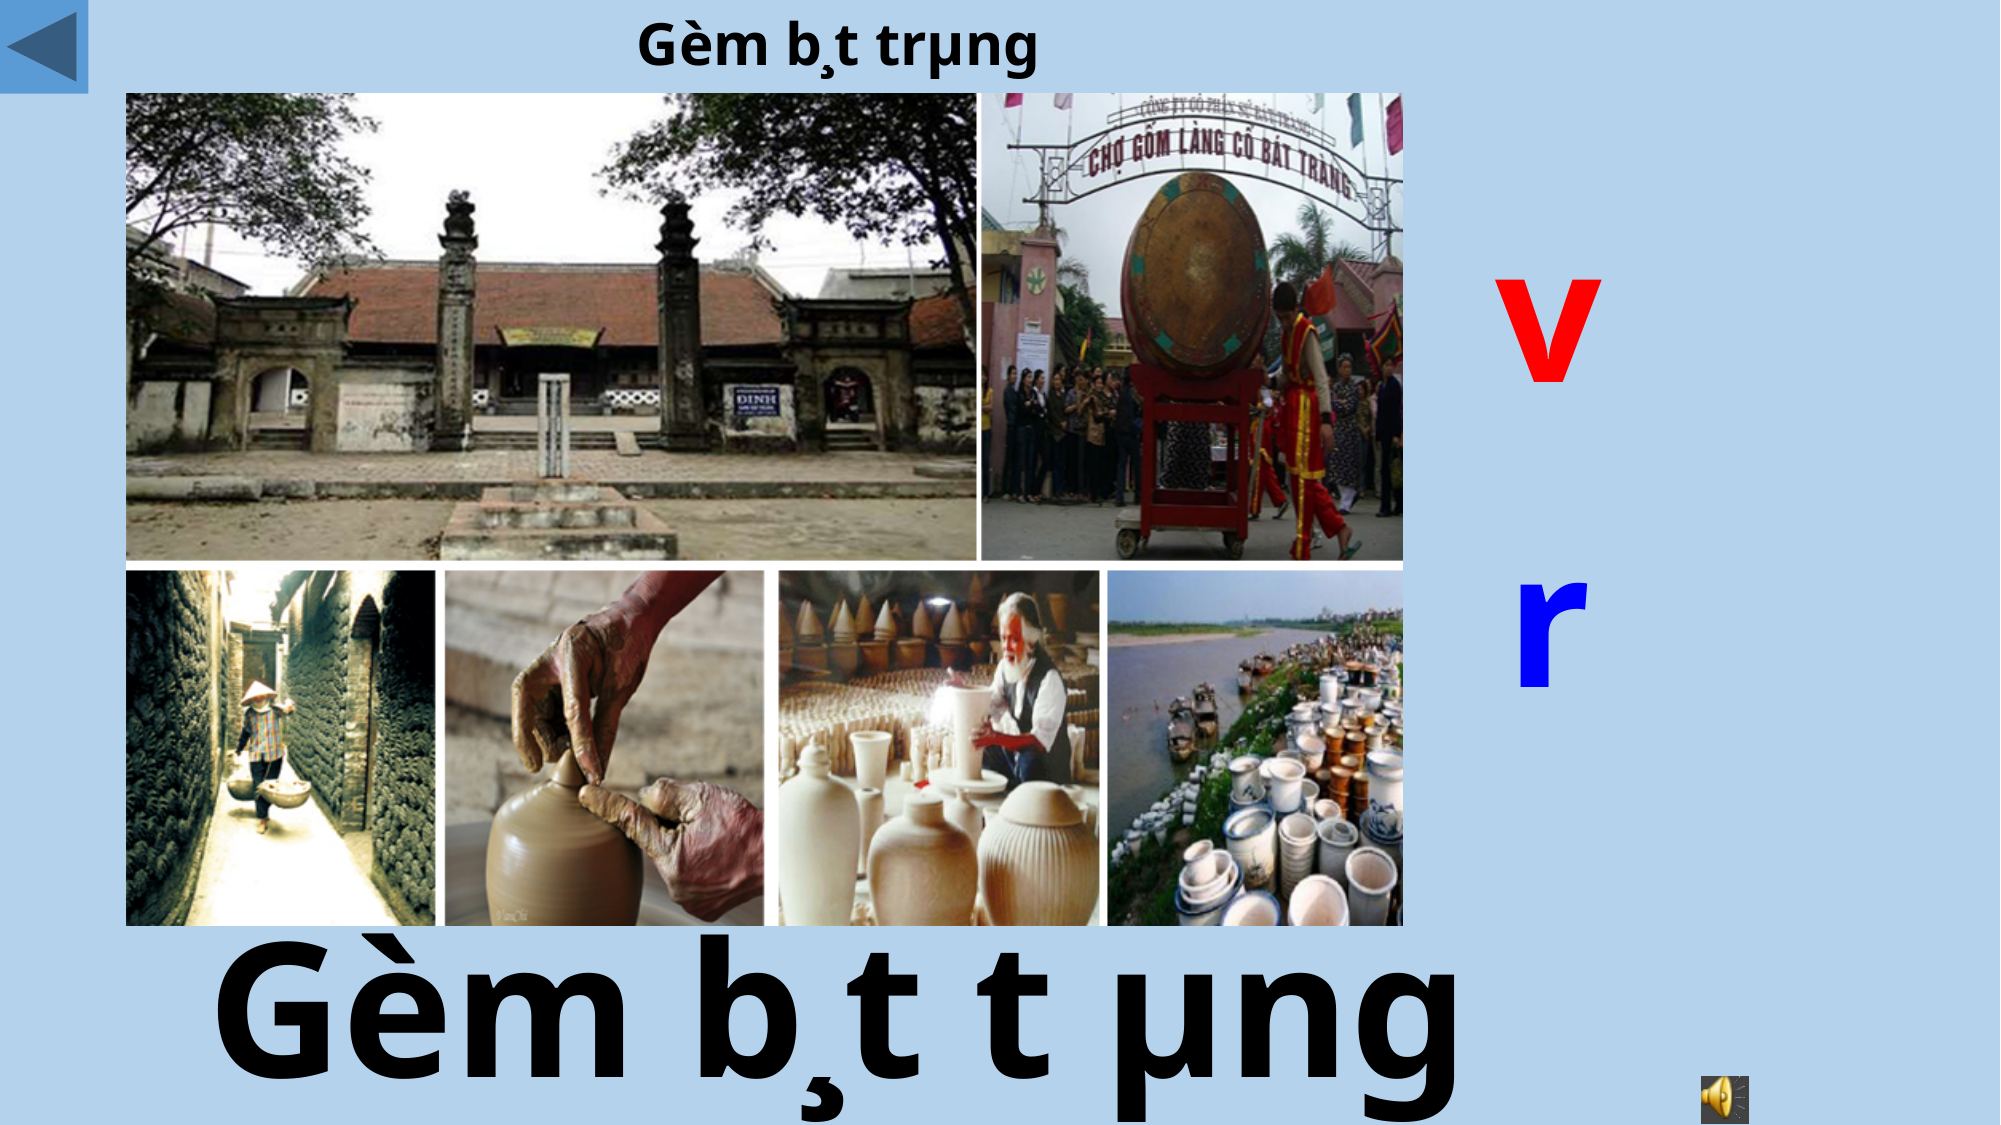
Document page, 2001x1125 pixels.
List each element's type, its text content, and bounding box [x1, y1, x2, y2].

text_box r [1491, 492, 1607, 732]
text_box v [1480, 187, 1617, 428]
text_box Gèm b¸t trµng [622, 0, 1056, 85]
text_box [0, 0, 89, 94]
text_box Gèm b¸t t µng [192, 882, 1486, 1123]
picture [1699, 1074, 1751, 1125]
picture [126, 93, 1404, 926]
